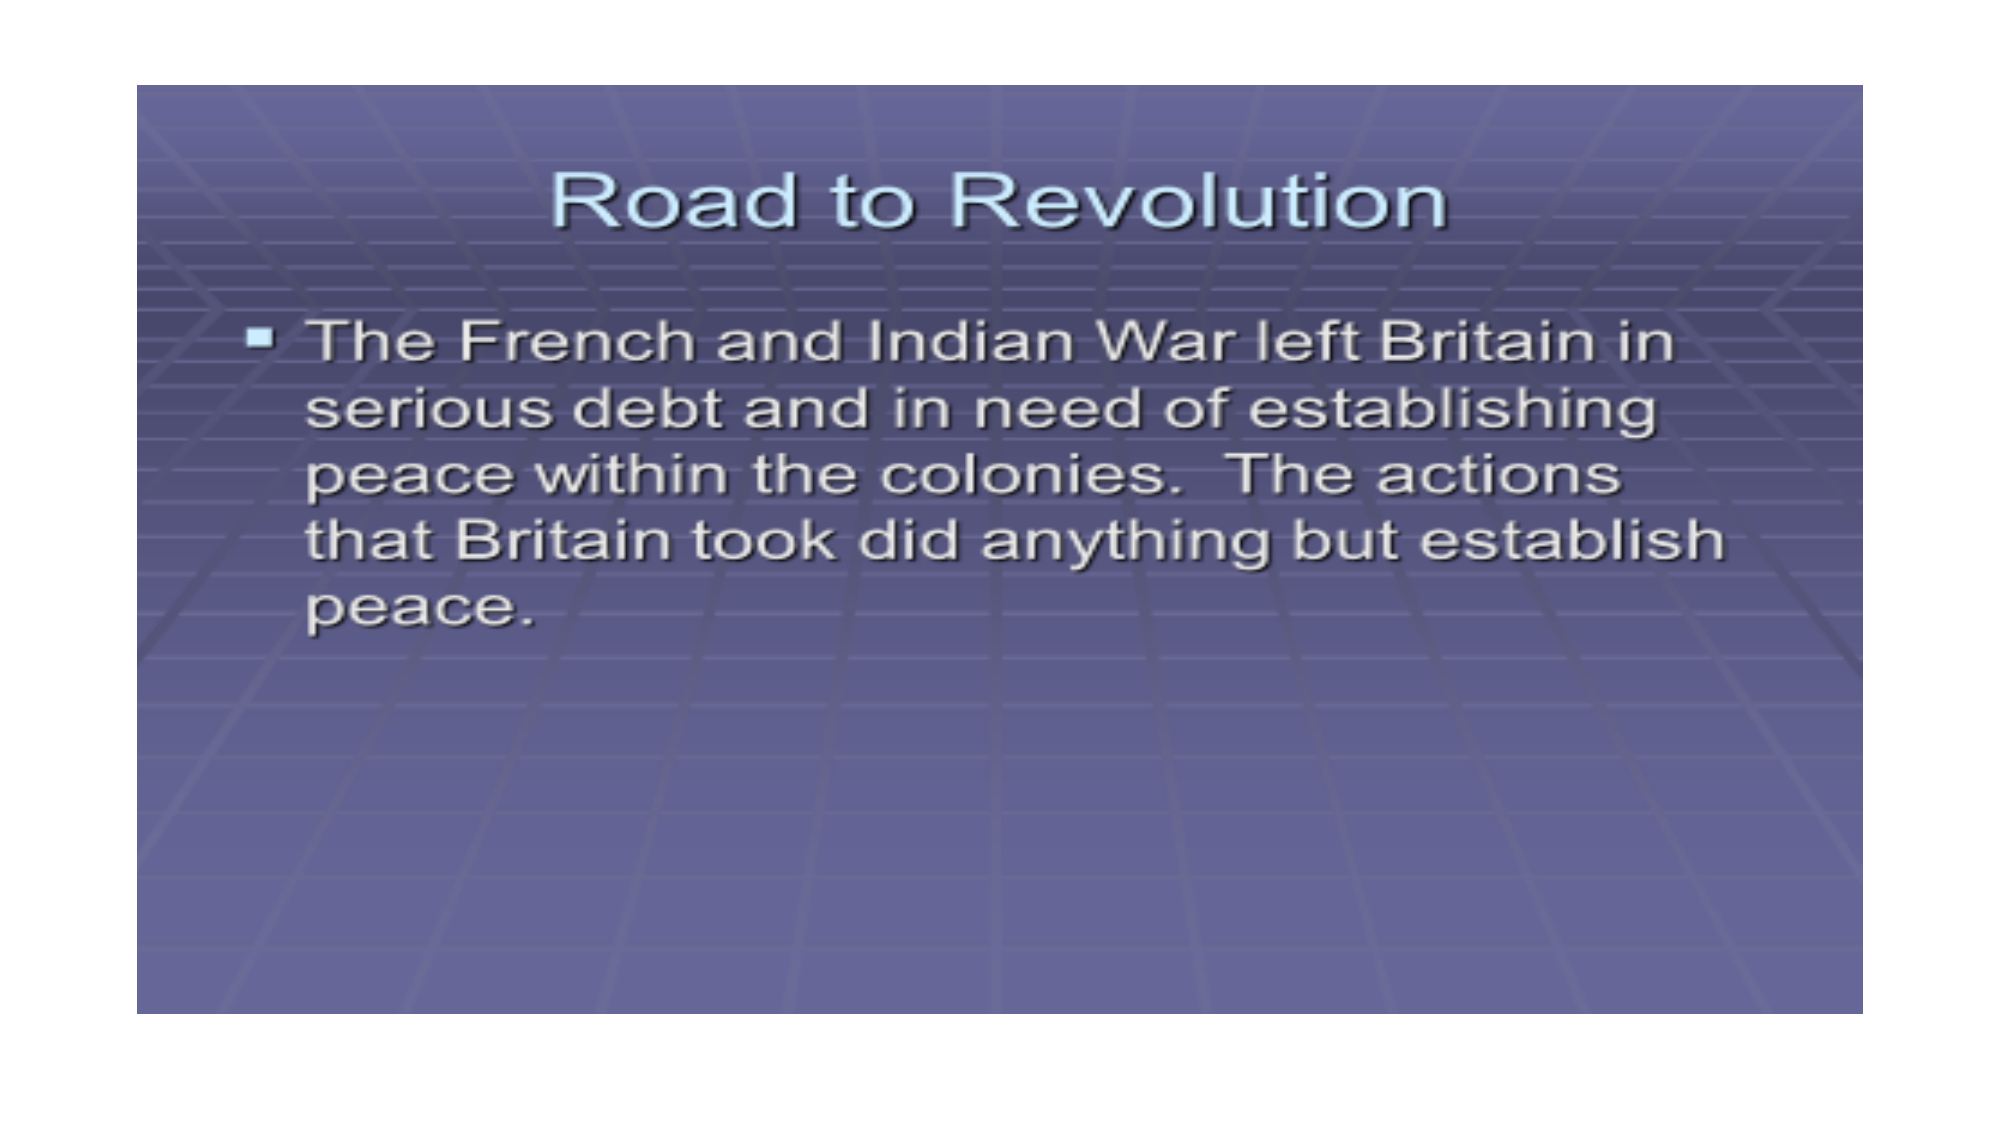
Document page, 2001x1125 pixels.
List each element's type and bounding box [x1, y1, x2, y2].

picture [137, 85, 1863, 1014]
